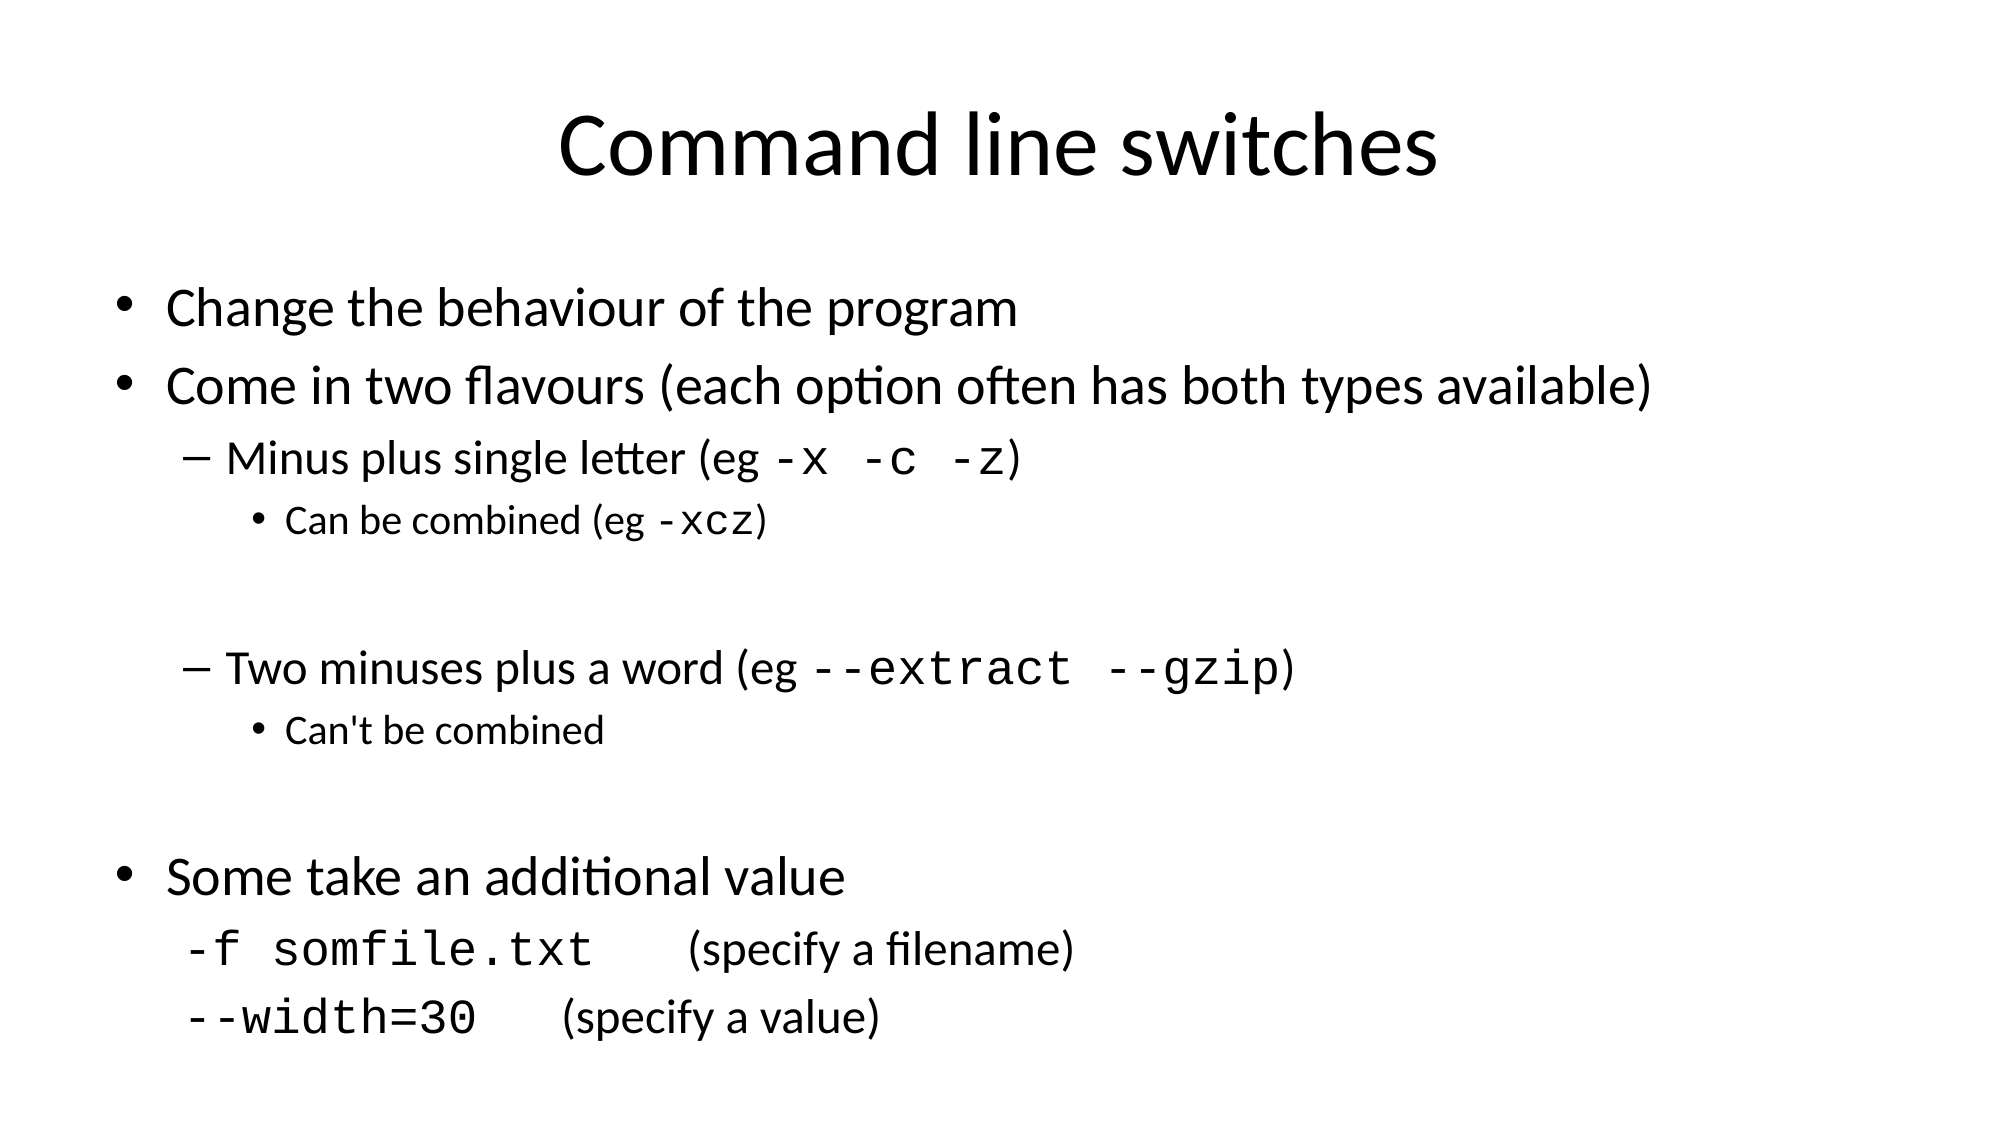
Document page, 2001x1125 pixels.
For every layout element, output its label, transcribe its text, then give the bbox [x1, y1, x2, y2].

list Change the behaviour of the program Come in two flavours (each option often has both types available) Minus plus single letter (eg -x -c -z) Can be combined (eg -xcz) Two minuses plus a word (eg --extract --gzip) Can't be combined Some take an additional value -f somfile.txt (specify a filename) --width=30 (specify a value) [99, 262, 1900, 1059]
title Command line switches [99, 45, 1900, 233]
